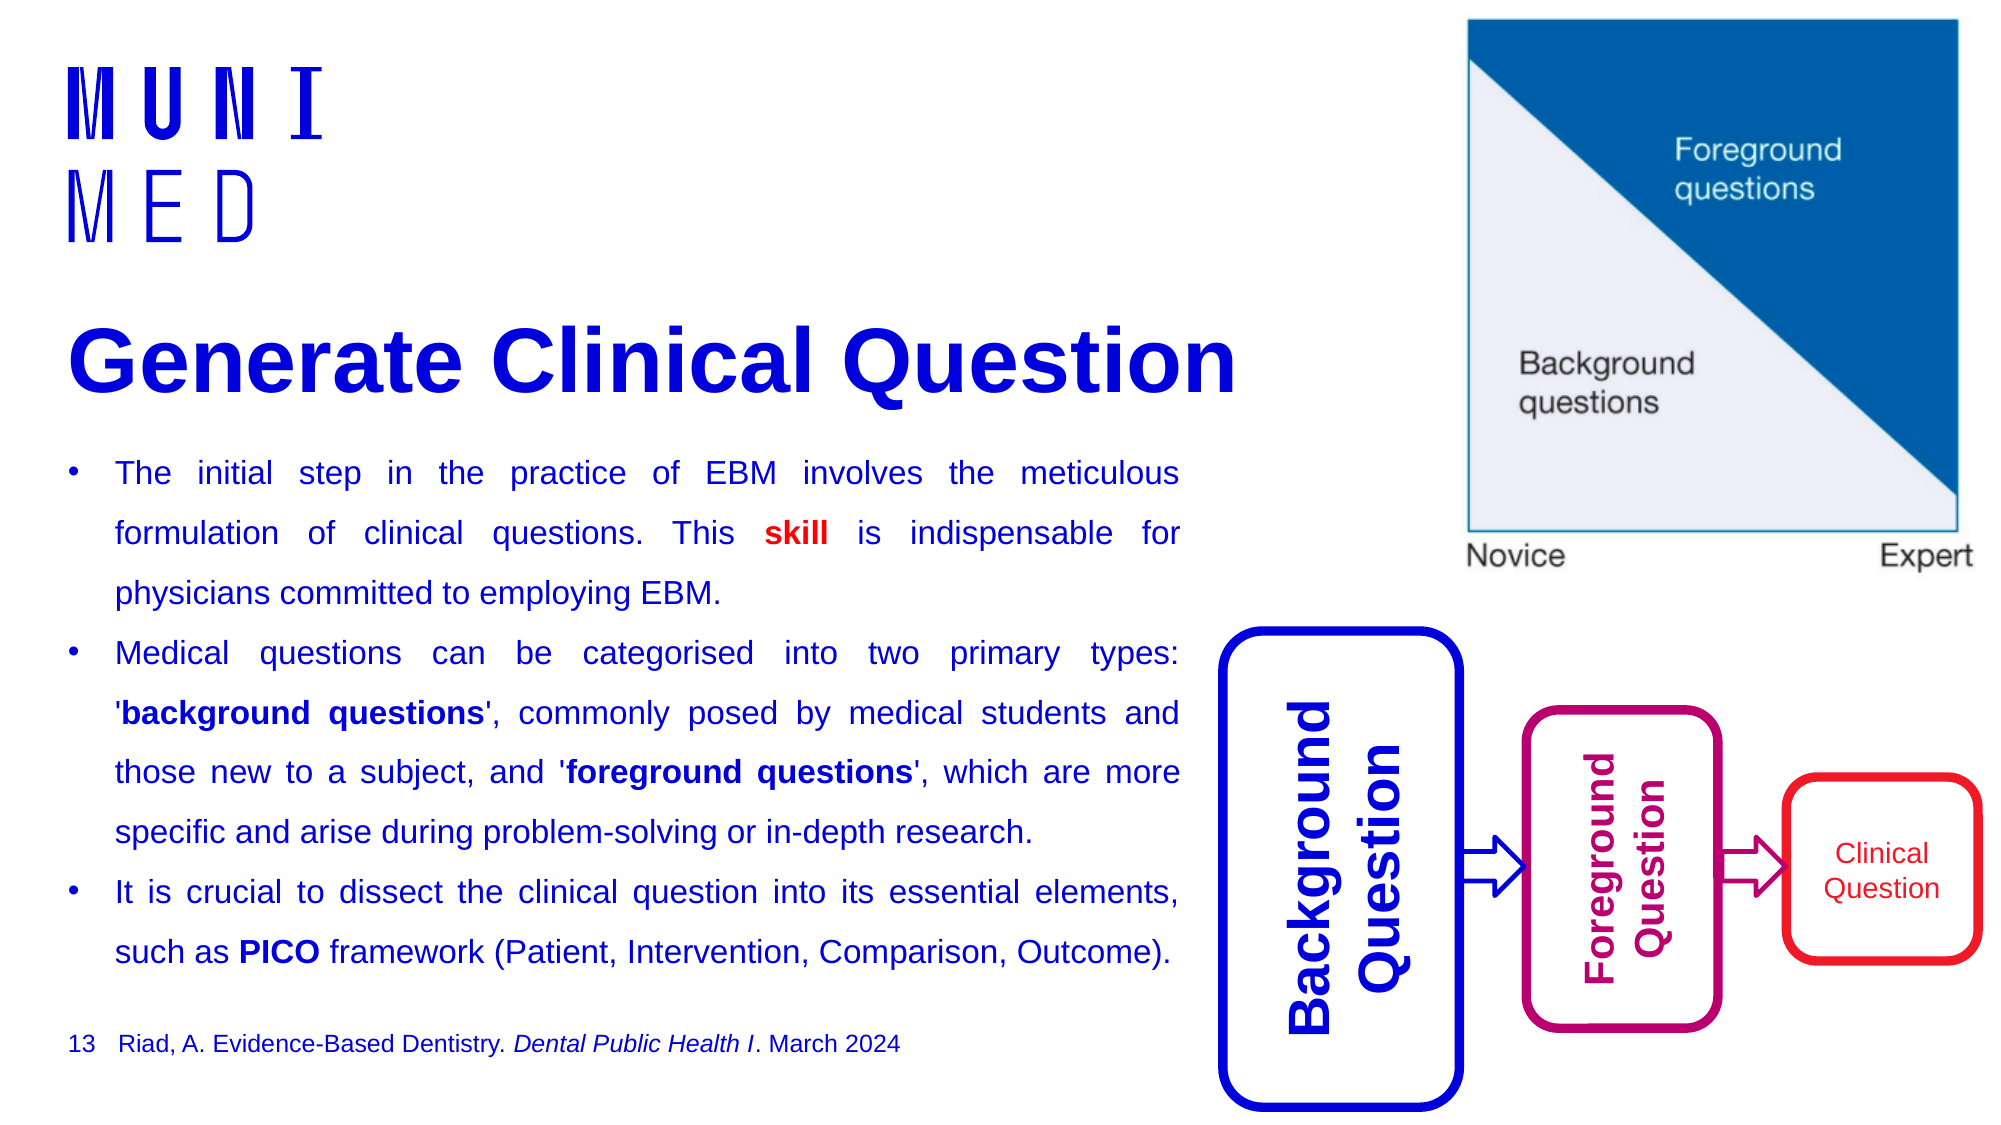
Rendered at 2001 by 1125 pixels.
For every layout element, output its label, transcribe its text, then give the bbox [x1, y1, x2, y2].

slide_number 13 [67, 1021, 110, 1063]
title Generate Clinical Question [67, 319, 1453, 400]
footer Riad, A. Evidence-Based Dentistry. Dental Public Health I. March 2024 [118, 1021, 1418, 1063]
text_box Clinical Question [1786, 776, 1979, 962]
text_box [1460, 836, 1525, 896]
picture [1459, 15, 1977, 592]
text_box [1722, 836, 1786, 896]
text_box Foreground Question [1526, 709, 1718, 1029]
text_box The initial step in the practice of EBM involves the meticulous formulation of clinical questions. This skill is indispensable for physicians committed to employing EBM. Medical questions can be categorised into two primary types: 'background questions', commonly posed by medical students and those new to a subject, and 'foreground questions', which are more specific and arise during problem-solving or in-depth research. It is crucial to dissect the clinical question into its essential elements, such as PICO framework (Patient, Intervention, Comparison, Outcome). [67, 431, 1182, 958]
text_box Background Question [1222, 630, 1460, 1108]
